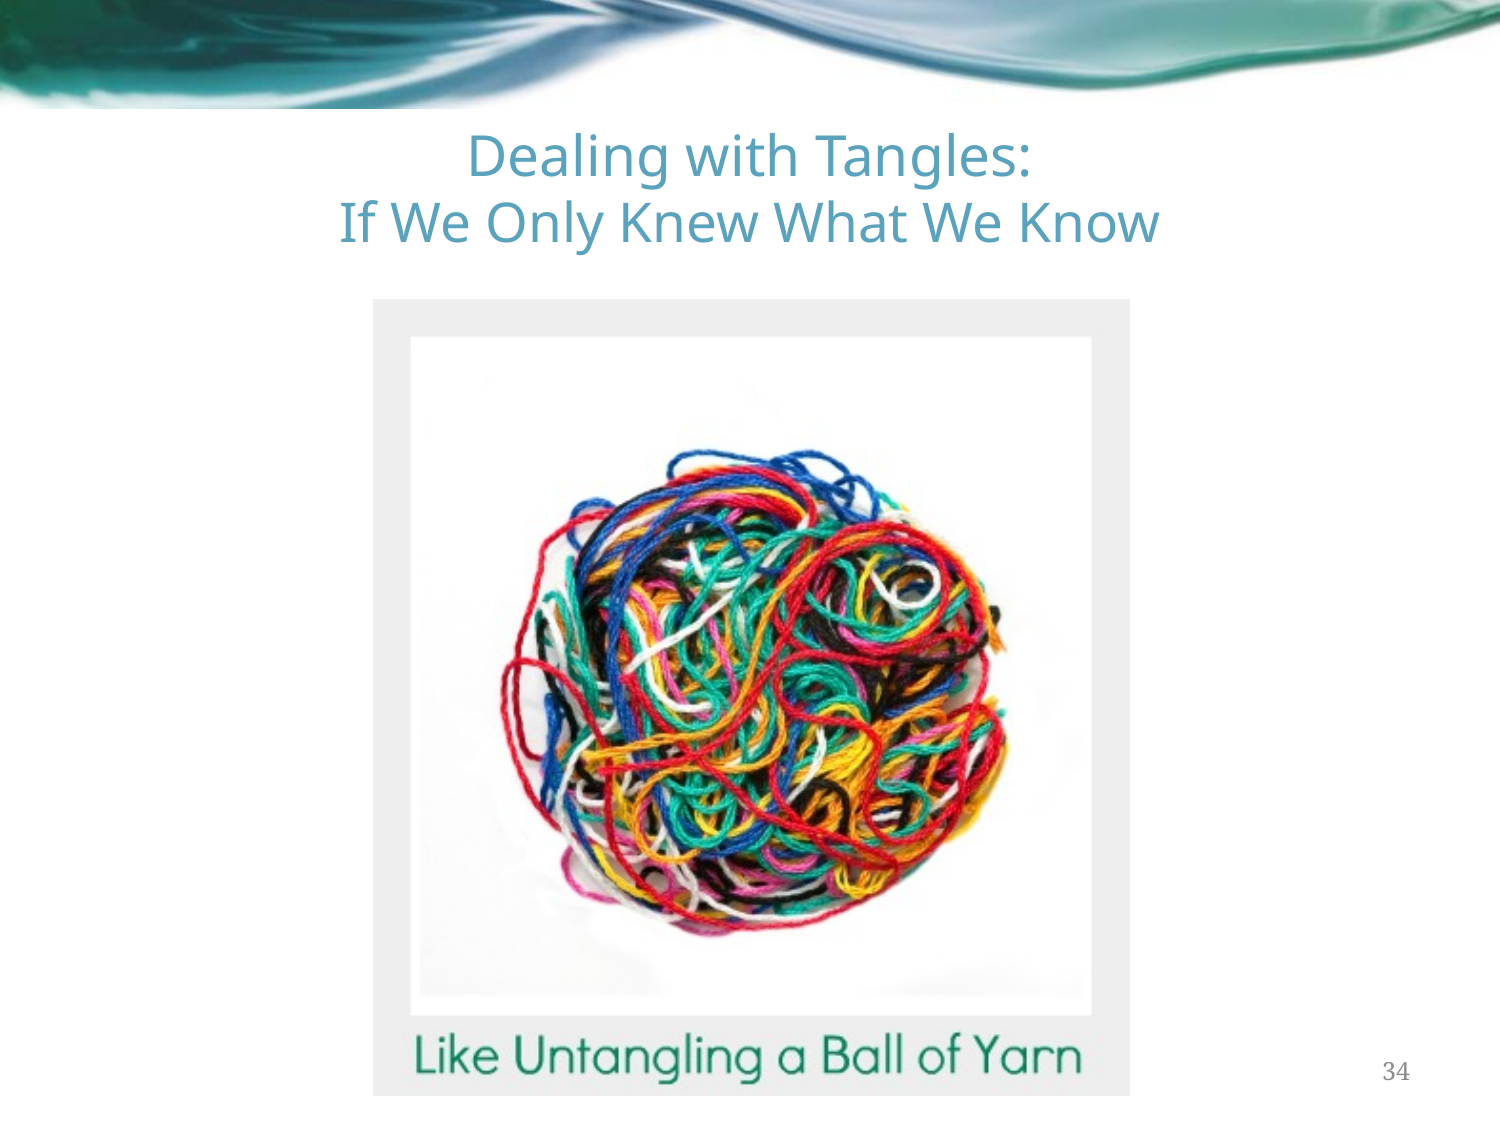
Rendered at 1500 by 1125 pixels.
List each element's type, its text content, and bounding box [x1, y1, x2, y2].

picture [0, 0, 1500, 109]
title Dealing with Tangles: If We Only Knew What We Know [75, 112, 1425, 263]
slide_number 34 [1131, 1042, 1425, 1103]
picture [373, 299, 1130, 1096]
